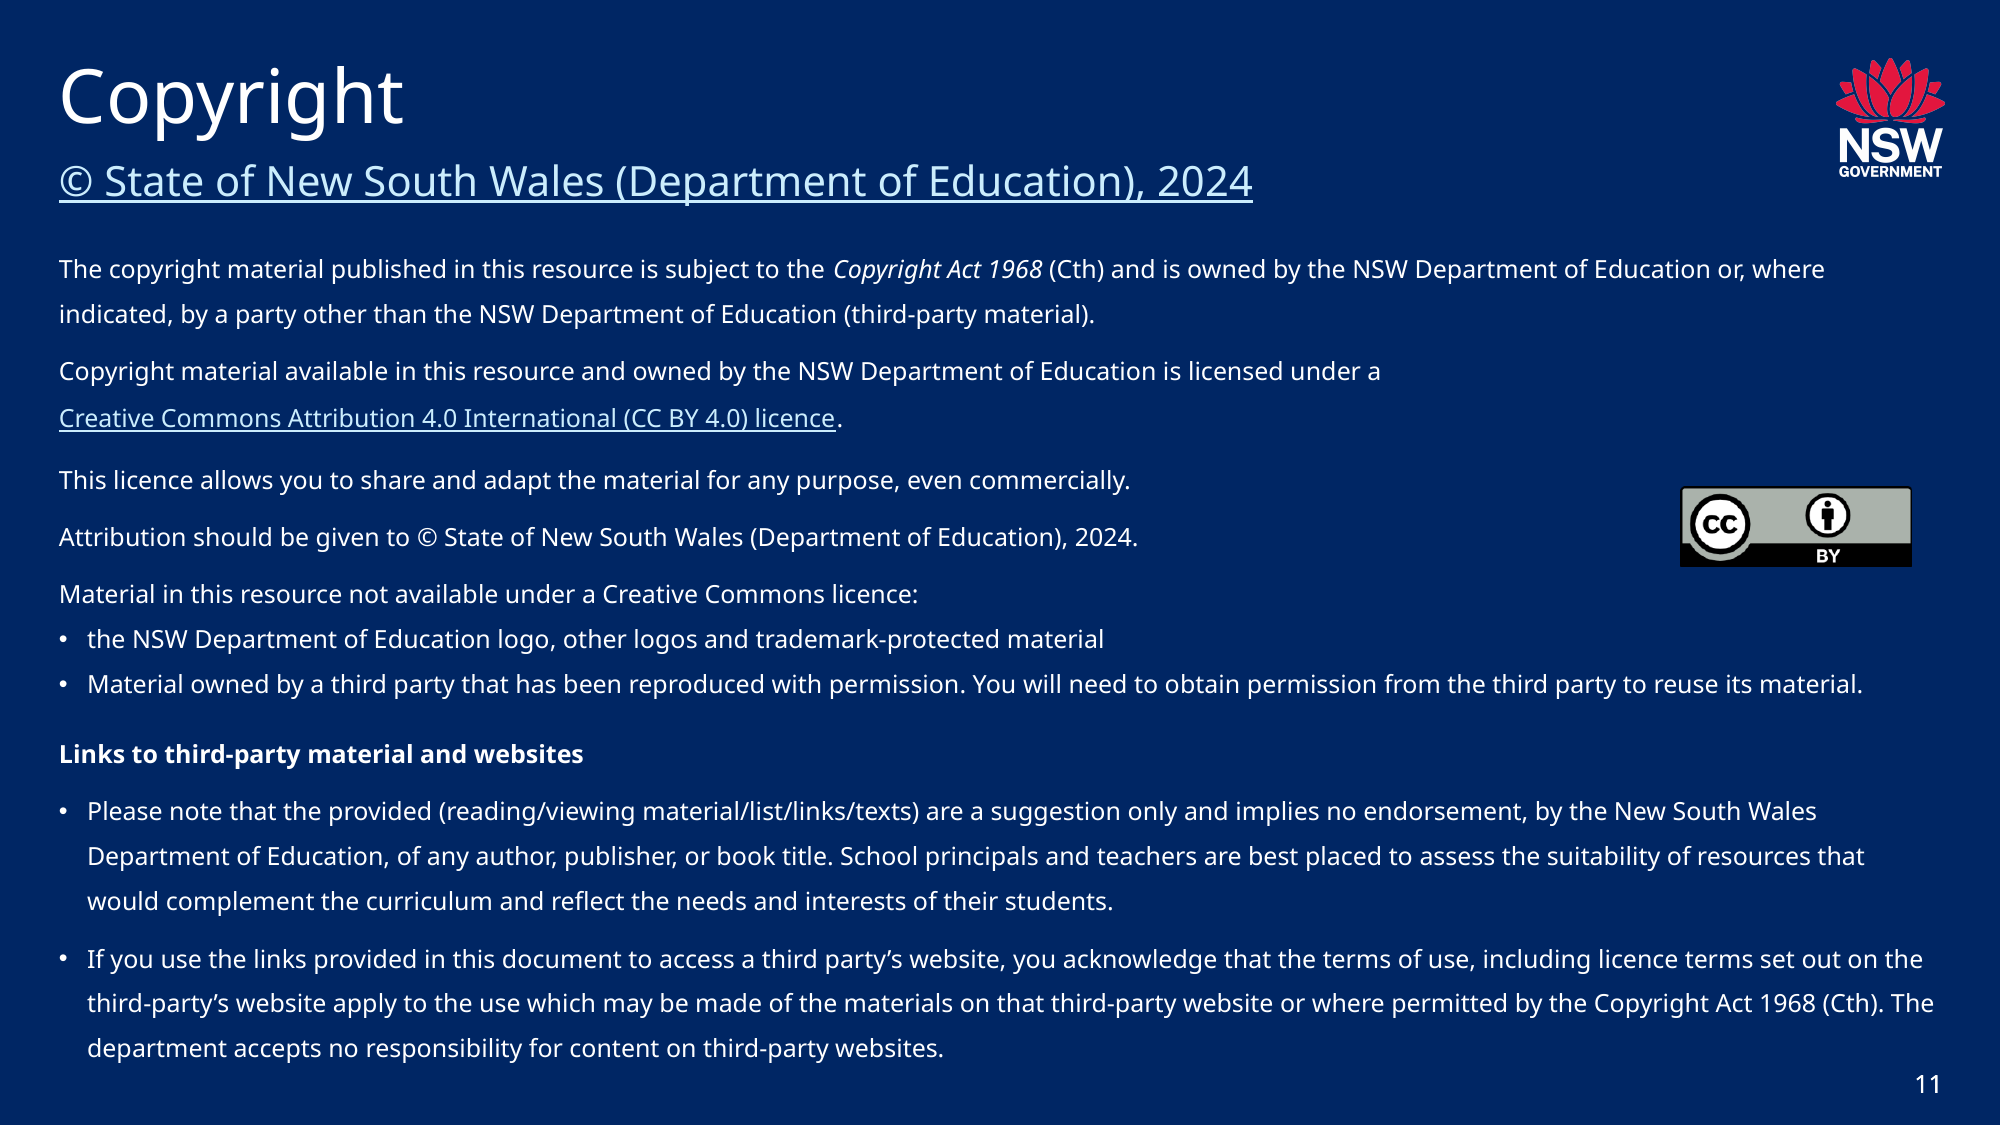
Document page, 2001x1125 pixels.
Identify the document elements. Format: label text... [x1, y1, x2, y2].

text_box The copyright material published in this resource is subject to the Copyright Act 1968 (Cth) and is owned by the NSW Department of Education or, where indicated, by a party other than the NSW Department of Education (third-party material). Copyright material available in this resource and owned by the NSW Department of Education is licensed under a Creative Commons Attribution 4.0 International (CC BY 4.0) licence. This licence allows you to share and adapt the material for any purpose, even commercially. Attribution should be given to © State of New South Wales (Department of Education), 2024. Material in this resource not available under a Creative Commons licence: the NSW Department of Education logo, other logos and trademark-protected material Material owned by a third party that has been reproduced with permission. You will need to obtain permission from the third party to reuse its material. Links to third-party material and websites Please note that the provided (reading/viewing material/list/links/texts) are a suggestion only and implies no endorsement, by the New South Wales Department of Education, of any author, publisher, or book title. School principals and teachers are best placed to assess the suitability of resources that would complement the curriculum and reflect the needs and interests of their students. If you use the links provided in this document to access a third party’s website, you acknowledge that the terms of use, including licence terms set out on the third-party’s website apply to the use which may be made of the materials on that third-party website or where permitted by the Copyright Act 1968 (Cth). The department accepts no responsibility for content on third-party websites. [59, 238, 1943, 1070]
slide_number 11 [1824, 1070, 1943, 1099]
picture [1836, 58, 1945, 177]
title Copyright [59, 59, 1713, 148]
list © State of New South Wales (Department of Education), 2024 [59, 160, 1713, 212]
